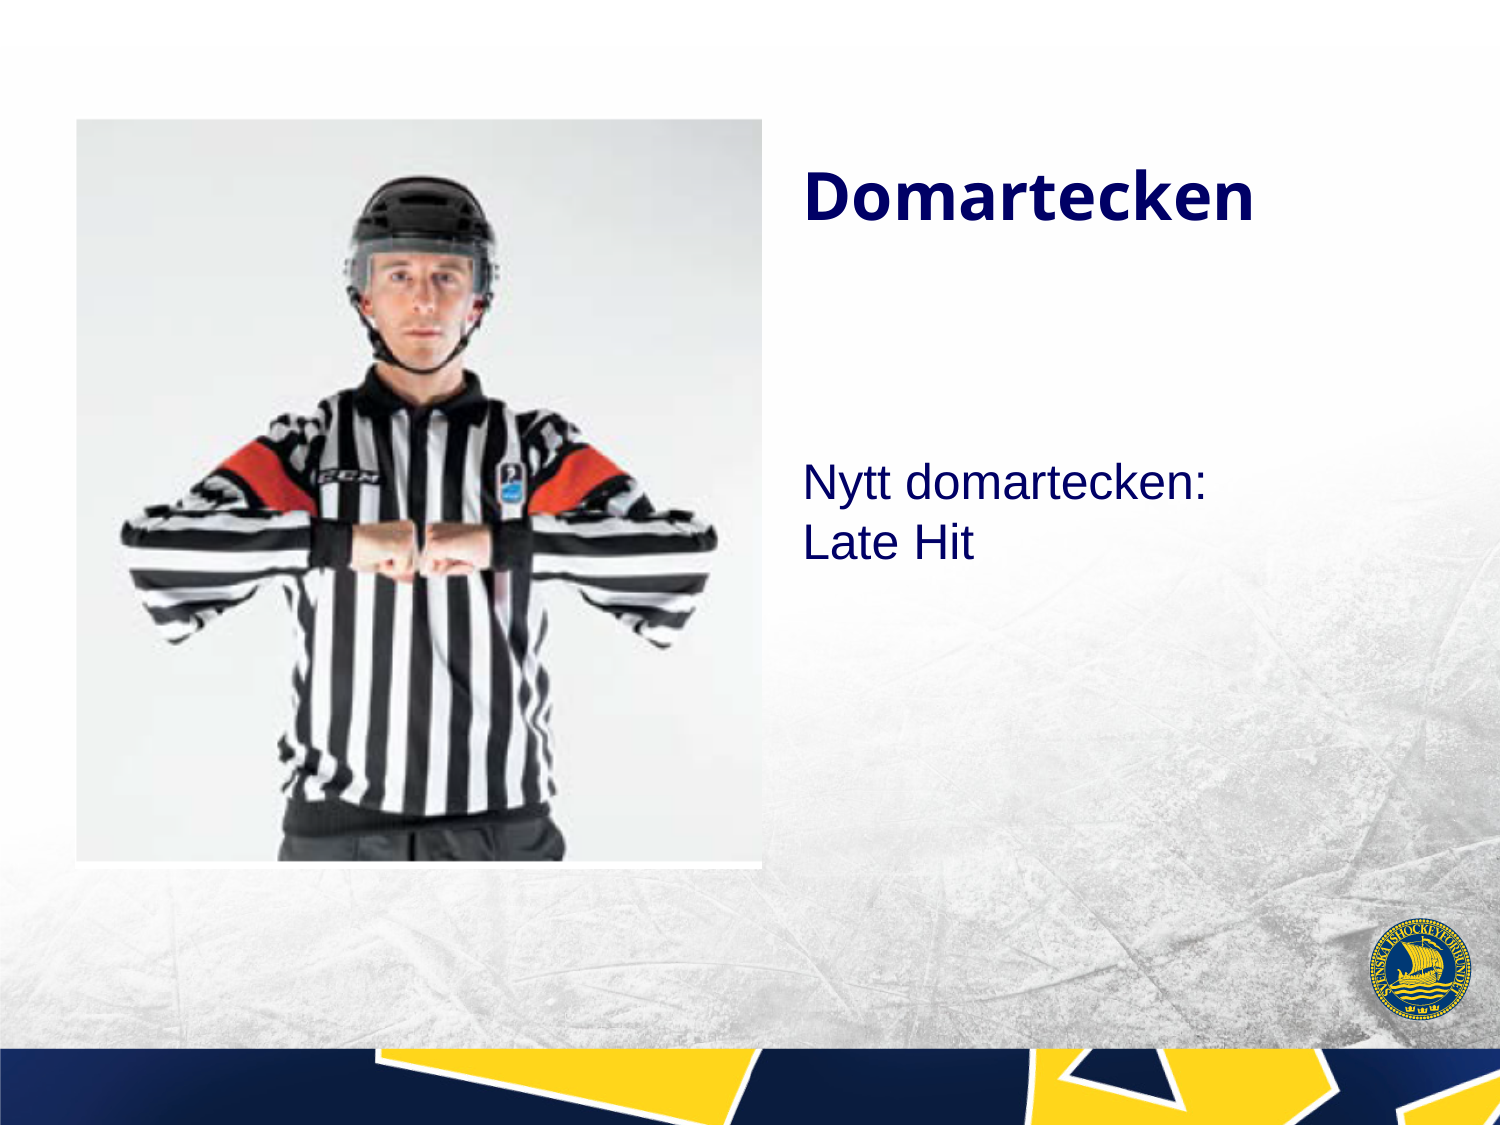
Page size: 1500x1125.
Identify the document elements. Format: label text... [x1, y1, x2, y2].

picture [0, 2, 1500, 1125]
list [75, 115, 763, 869]
title Domartecken [787, 146, 1425, 258]
subtitle Nytt domartecken: Late Hit [787, 441, 1425, 730]
